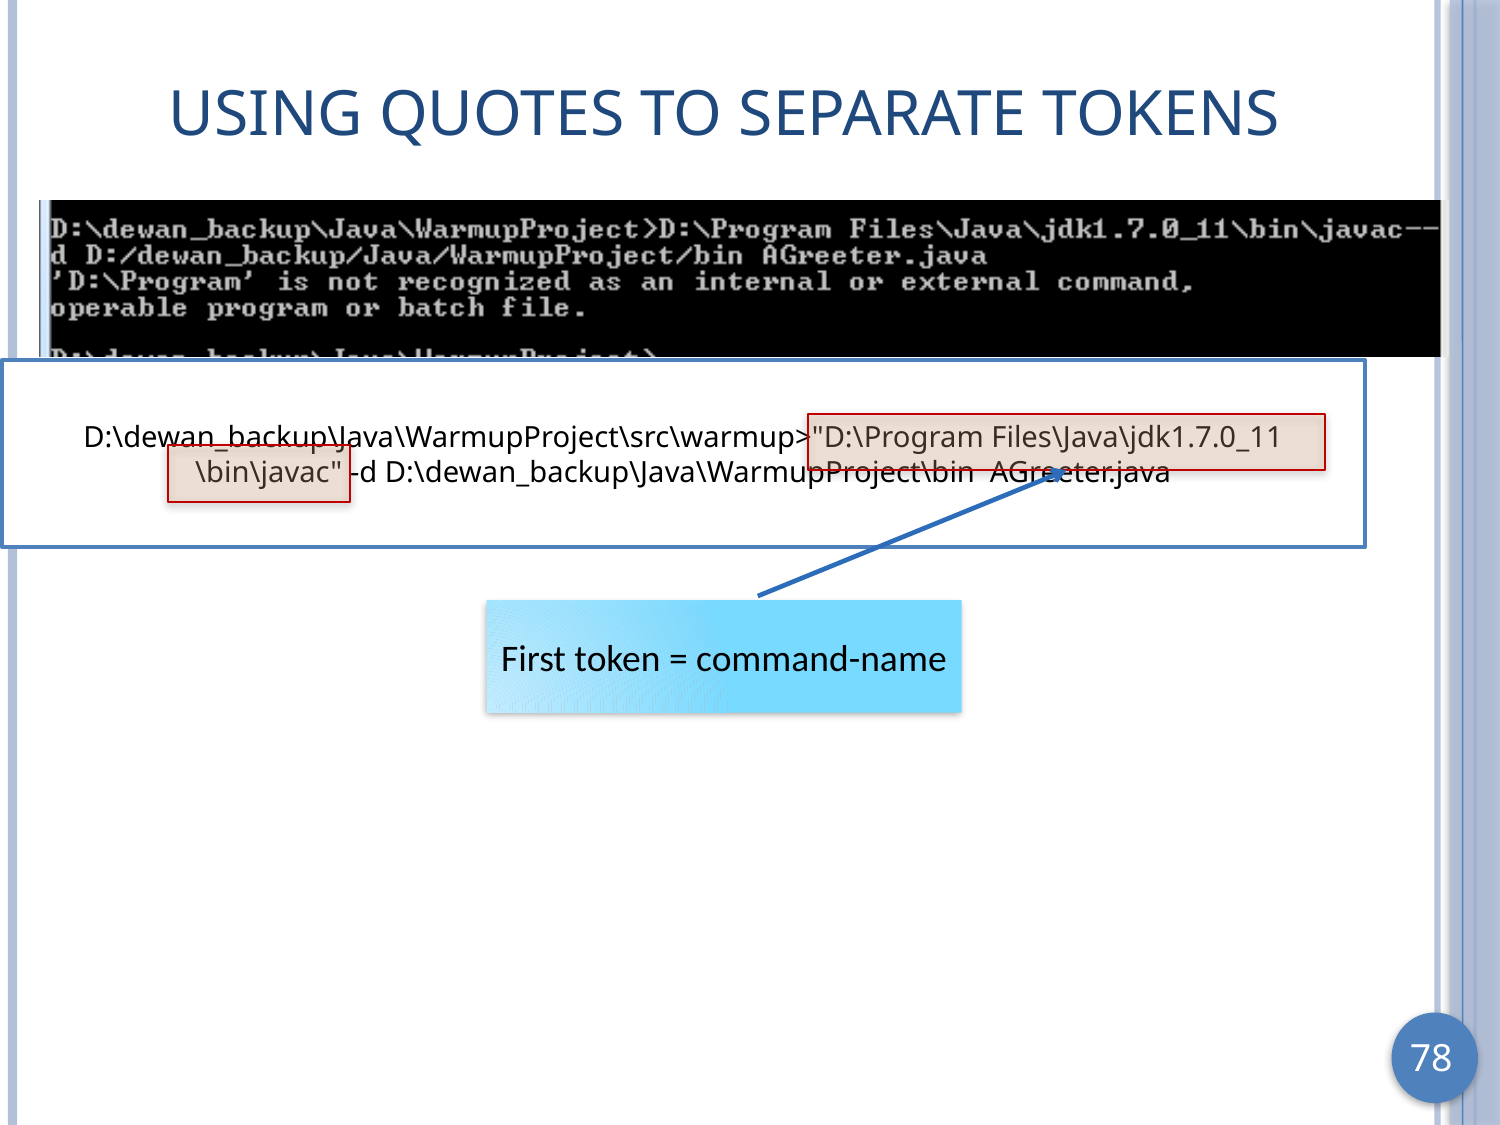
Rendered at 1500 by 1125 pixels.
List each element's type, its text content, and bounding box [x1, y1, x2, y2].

text_box First token = command-name [486, 599, 963, 713]
text_box D:\dewan_backup\Java\WarmupProject\src\warmup>"D:\Program Files\Java\jdk1.7.0_11 \bin\javac" -d D:\dewan_backup\Java\WarmupProject\bin AGreeter.java [0, 358, 1367, 549]
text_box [757, 469, 1067, 597]
title Using Quotes to Separate Tokens [75, 45, 1375, 175]
text_box [167, 444, 351, 503]
text_box [807, 413, 1326, 471]
picture [38, 199, 1449, 357]
